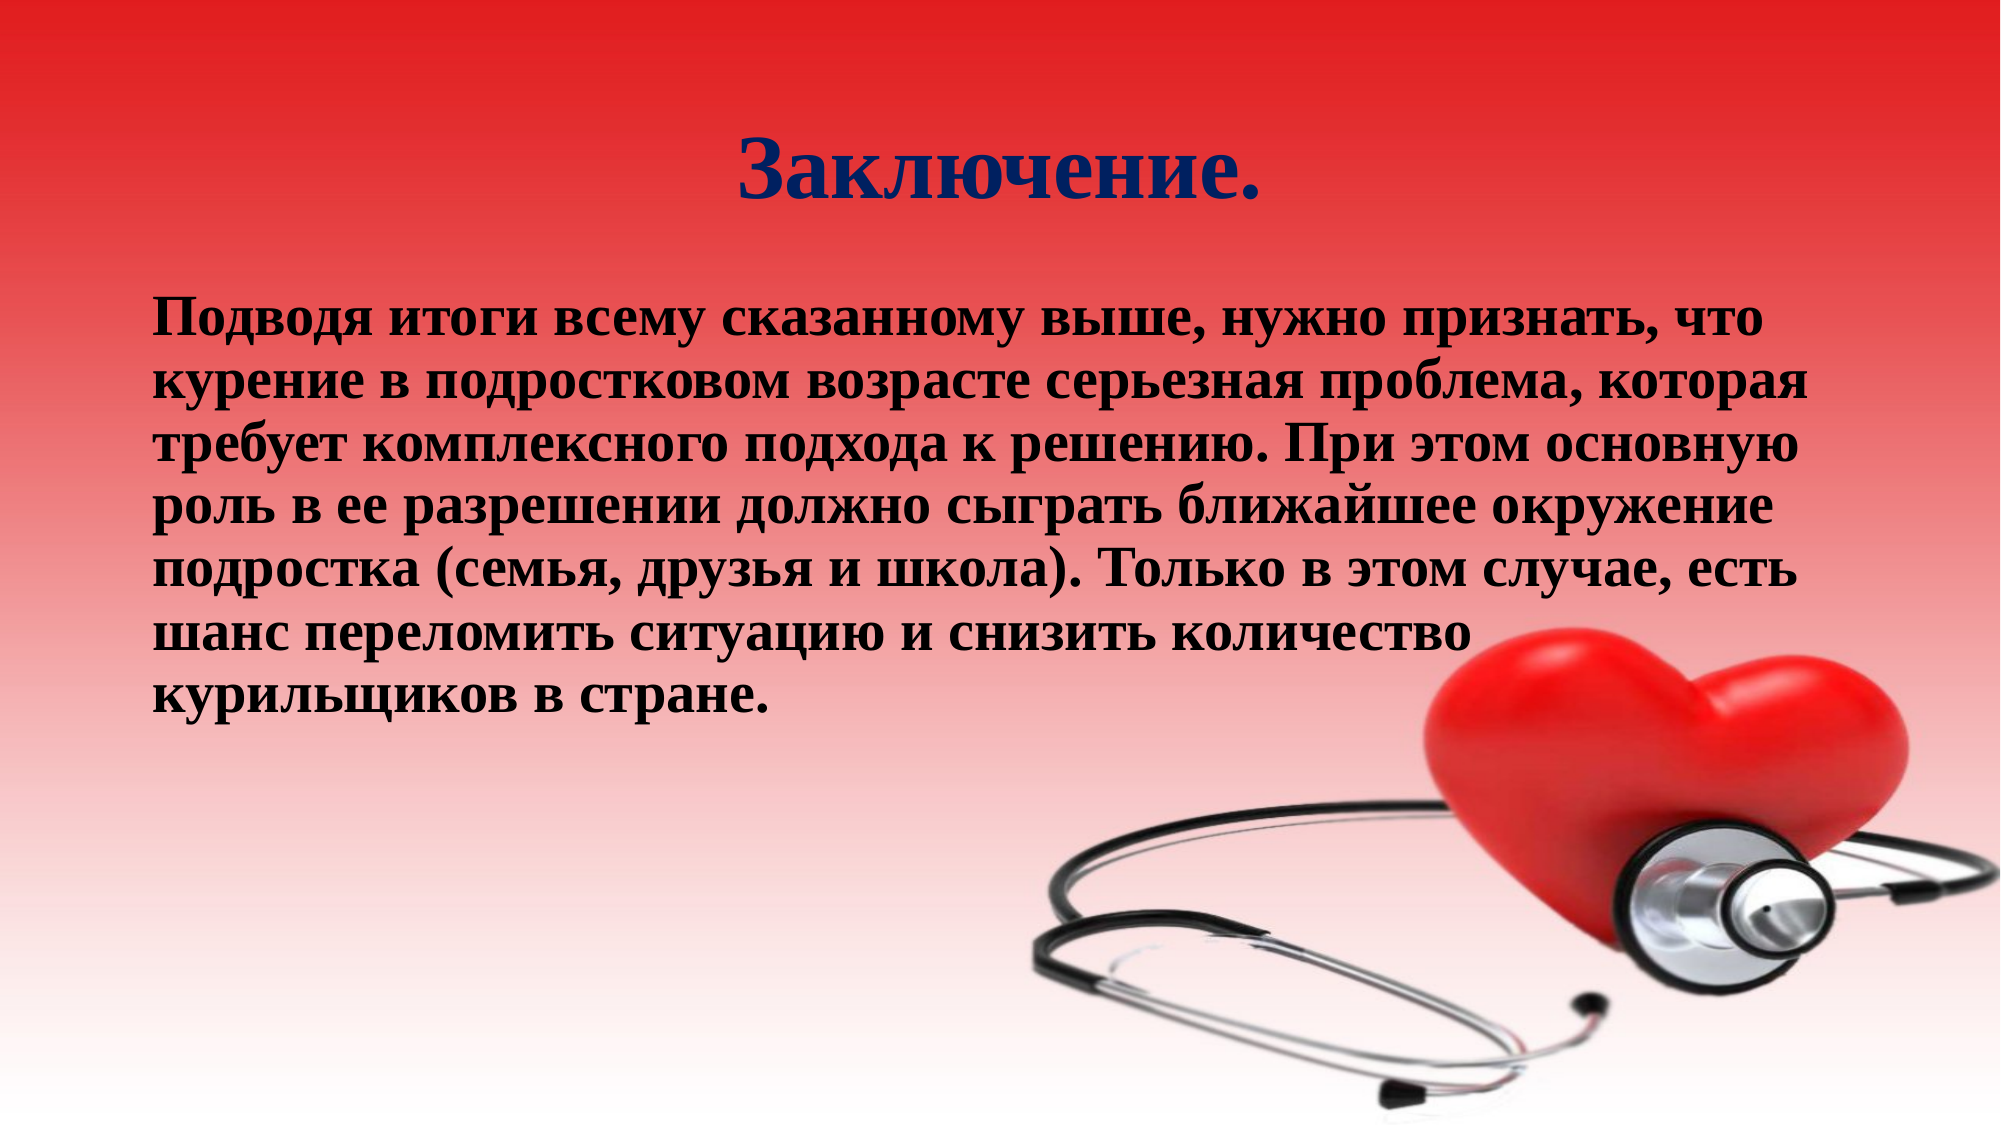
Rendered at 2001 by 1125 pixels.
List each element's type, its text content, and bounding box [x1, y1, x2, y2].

title Заключение. [137, 59, 1863, 277]
picture [0, 0, 2001, 1125]
list Подводя итоги всему сказанному выше, нужно признать, что курение в подростковом возрасте серьезная проблема, которая требует комплексного подхода к решению. При этом основную роль в ее разрешении должно сыграть ближайшее окружение подростка (семья, друзья и школа). Только в этом случае, есть шанс переломить ситуацию и снизить количество курильщиков в стране. [137, 277, 1863, 992]
